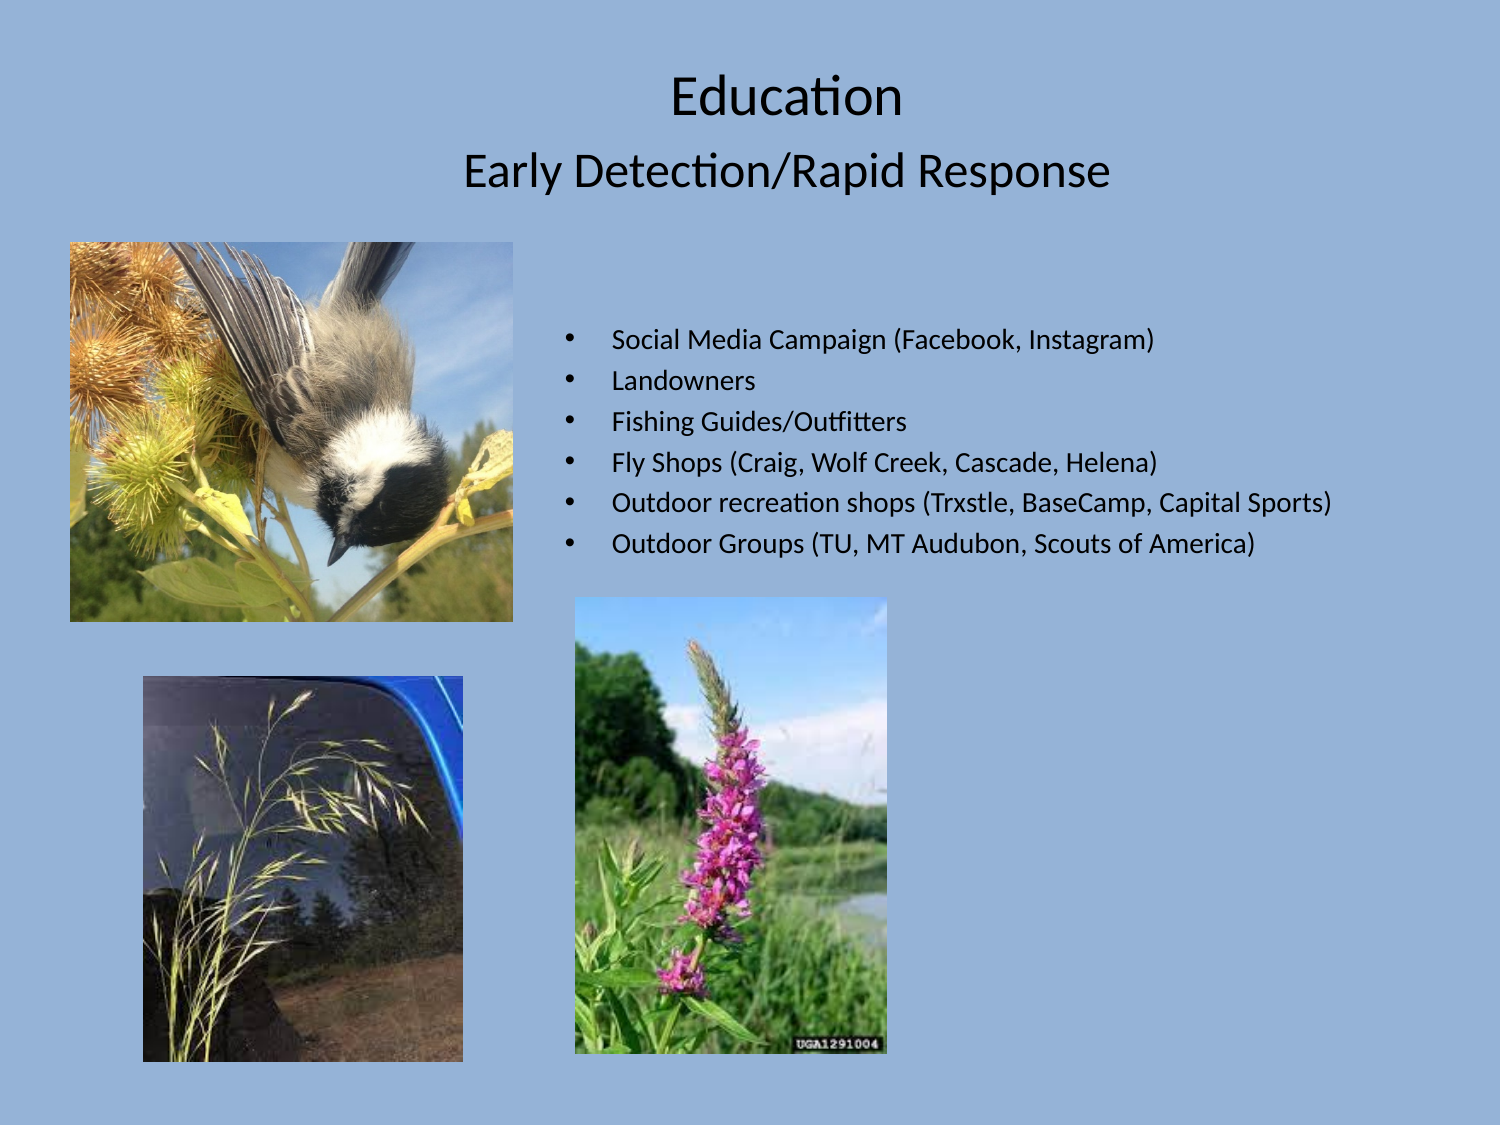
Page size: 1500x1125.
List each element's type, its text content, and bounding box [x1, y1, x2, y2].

picture [574, 597, 888, 1055]
list Social Media Campaign (Facebook, Instagram) Landowners Fishing Guides/Outfitters Fly Shops (Craig, Wolf Creek, Cascade, Helena) Outdoor recreation shops (Trxstle, BaseCamp, Capital Sports) Outdoor Groups (TU, MT Audubon, Scouts of America) [549, 312, 1425, 588]
picture [143, 675, 463, 1063]
picture [69, 242, 513, 622]
list Education Early Detection/Rapid Response [150, 50, 1425, 236]
